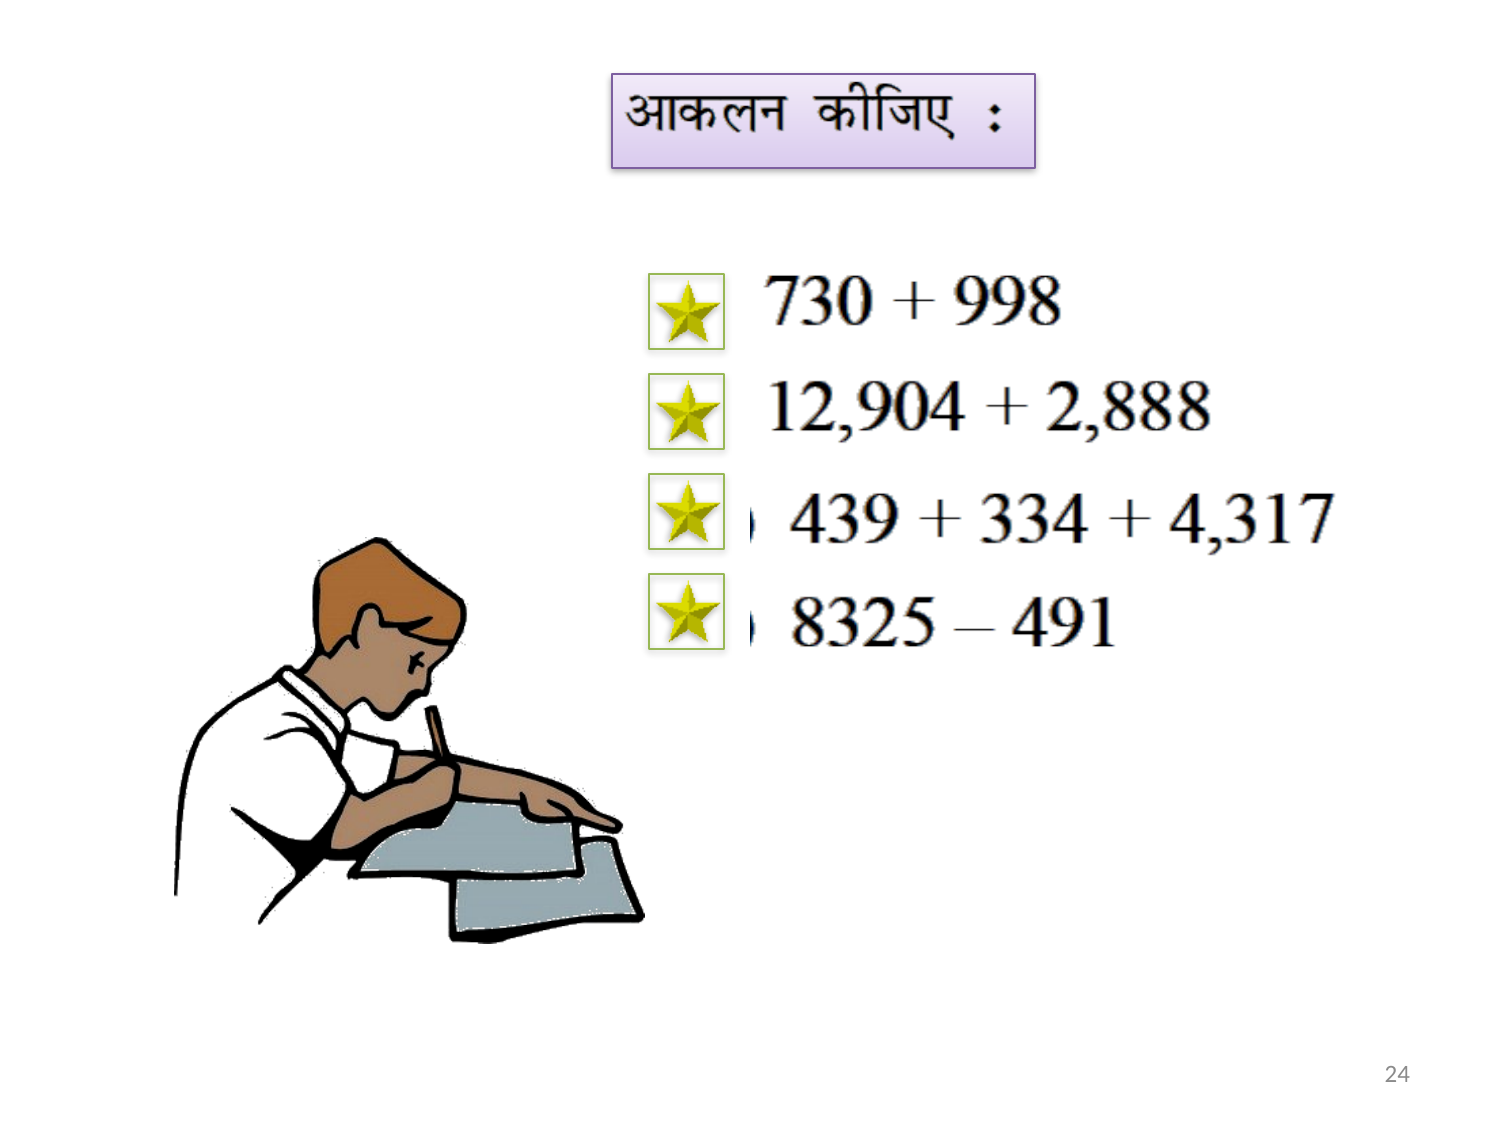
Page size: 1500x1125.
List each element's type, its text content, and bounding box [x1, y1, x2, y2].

slide_number 24 [1074, 1042, 1425, 1103]
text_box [649, 262, 1401, 663]
picture [174, 537, 645, 944]
picture [612, 74, 1035, 168]
